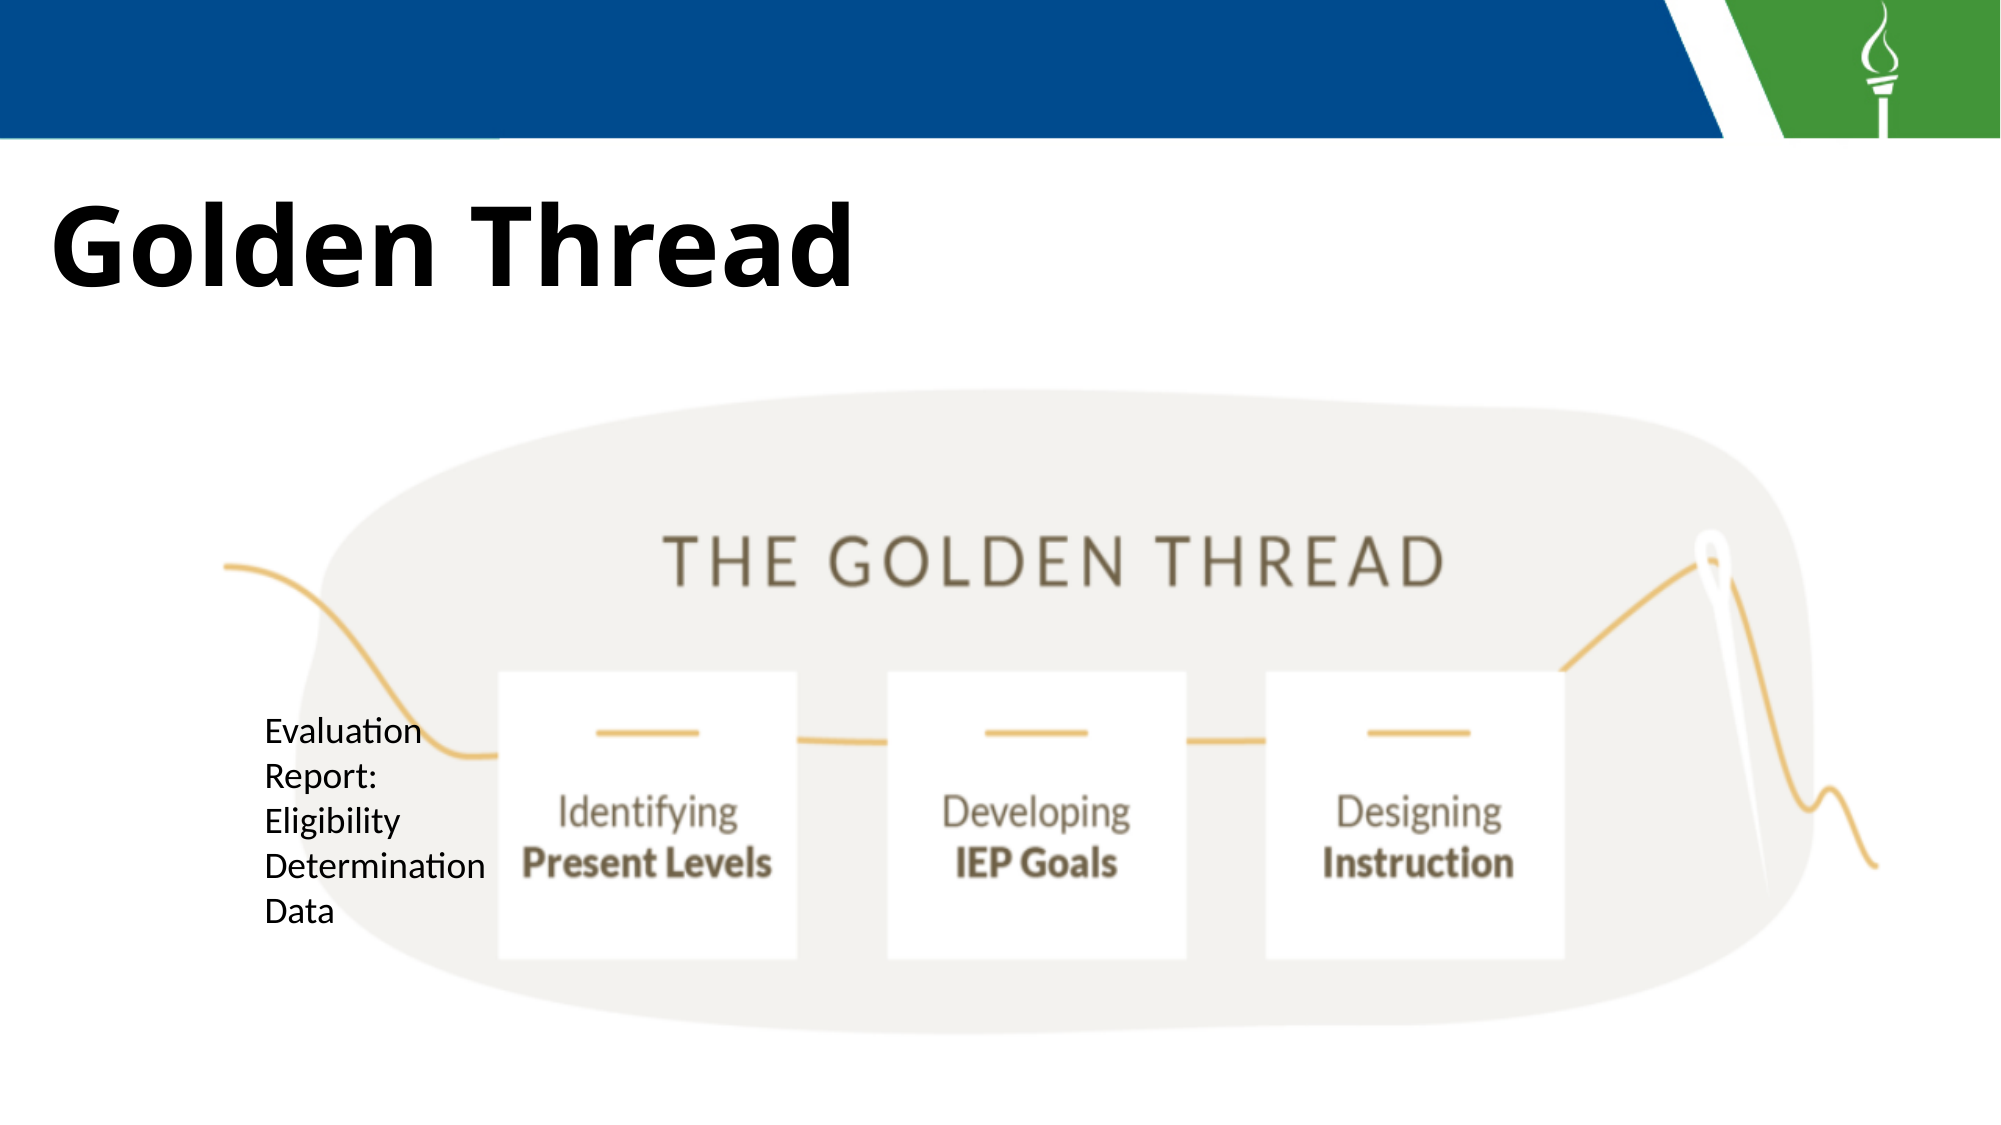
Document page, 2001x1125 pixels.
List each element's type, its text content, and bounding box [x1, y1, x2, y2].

title Golden Thread [33, 162, 1967, 338]
picture [0, 0, 2001, 1125]
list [66, 319, 1934, 1038]
